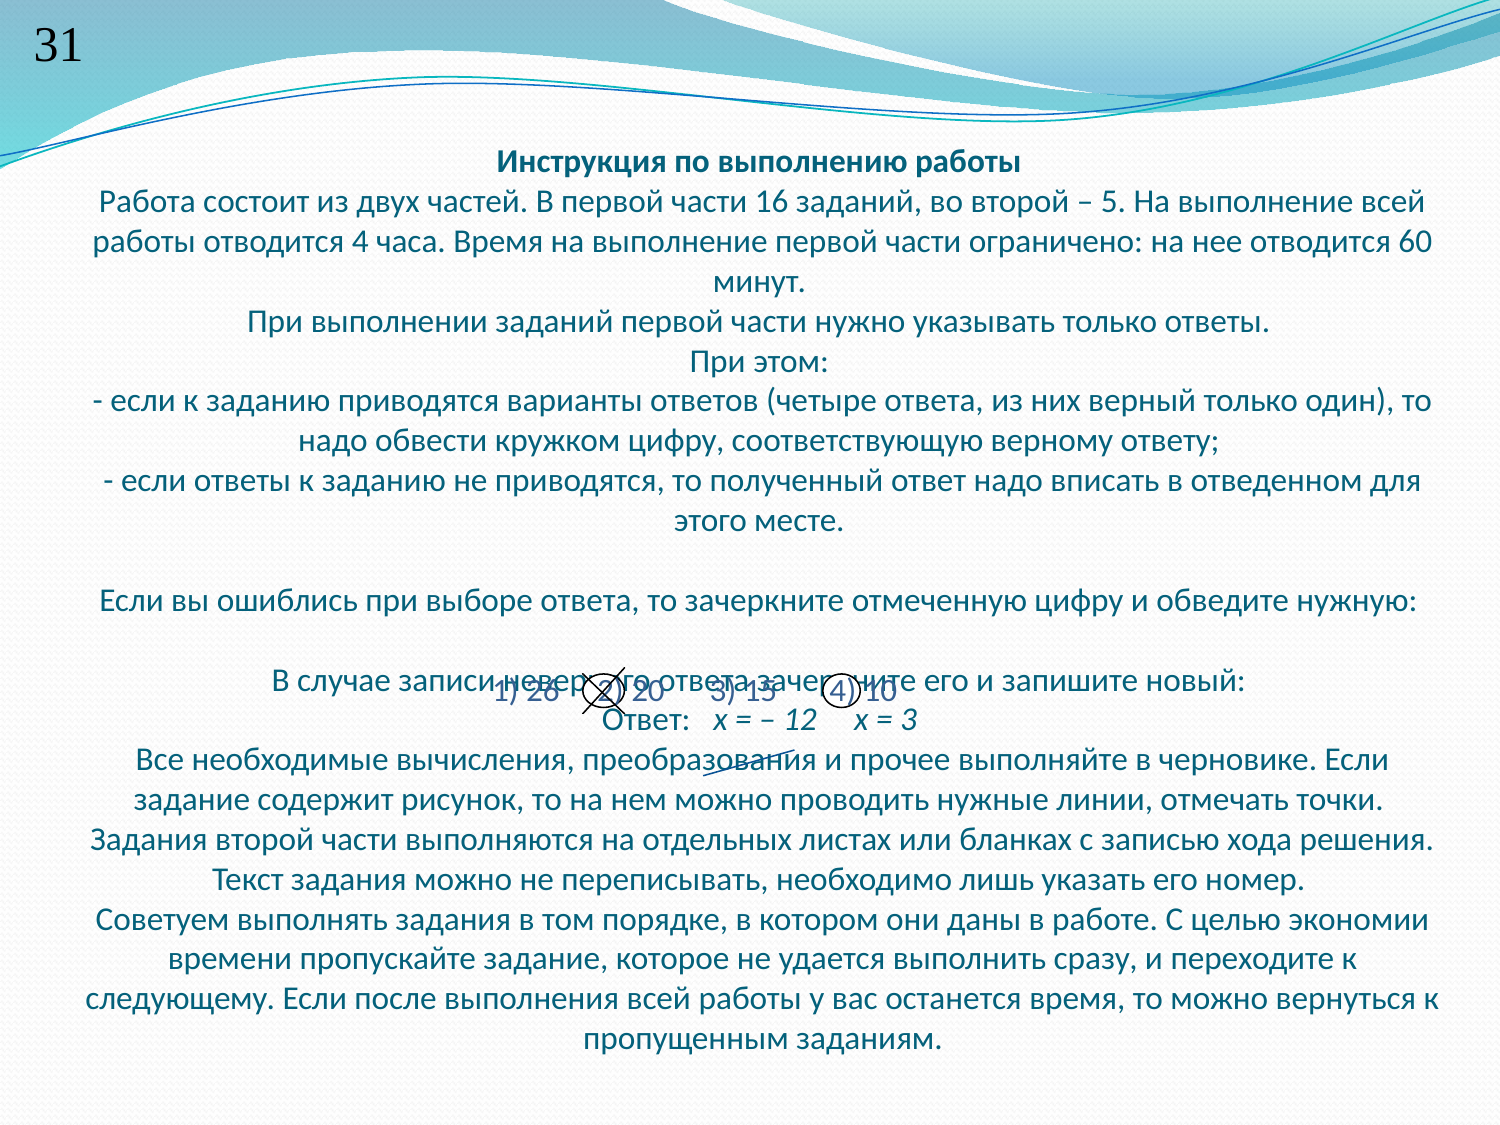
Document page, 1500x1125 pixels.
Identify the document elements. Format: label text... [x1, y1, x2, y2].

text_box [491, 667, 979, 714]
text_box 31 [0, 0, 119, 84]
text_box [702, 749, 795, 777]
title Инструкция по выполнению работы Работа состоит из двух частей. В первой части 16 заданий, во второй – 5. На выполнение всей работы отводится 4 часа. Время на выполнение первой части ограничено: на нее отводится 60 минут. При выполнении заданий первой части нужно указывать только ответы. При этом: - если к заданию приводятся варианты ответов (четыре ответа, из них верный только один), то надо обвести кружком цифру, соответствующую верному ответу; - если ответы к заданию не приводятся, то полученный ответ надо вписать в отведенном для этого месте. Если вы ошиблись при выборе ответа, то зачеркните отмеченную цифру и обведите нужную: В случае записи неверного ответа зачеркните его и запишите новый: Ответ: х = – 12 х = 3 Все необходимые вычисления, преобразования и прочее выполняйте в черновике. Если задание содержит рисунок, то на нем можно проводить нужные линии, отмечать точки. Задания второй части выполняются на отдельных листах или бланках с записью хода решения. Текст задания можно не переписывать, необходимо лишь указать его номер. Советуем выполнять задания в том порядке, в котором они даны в работе. С целью экономии времени пропускайте задание, которое не удается выполнить сразу, и переходите к следующему. Если после выполнения всей работы у вас останется время, то можно вернуться к пропущенным заданиям. [82, 70, 1445, 1057]
